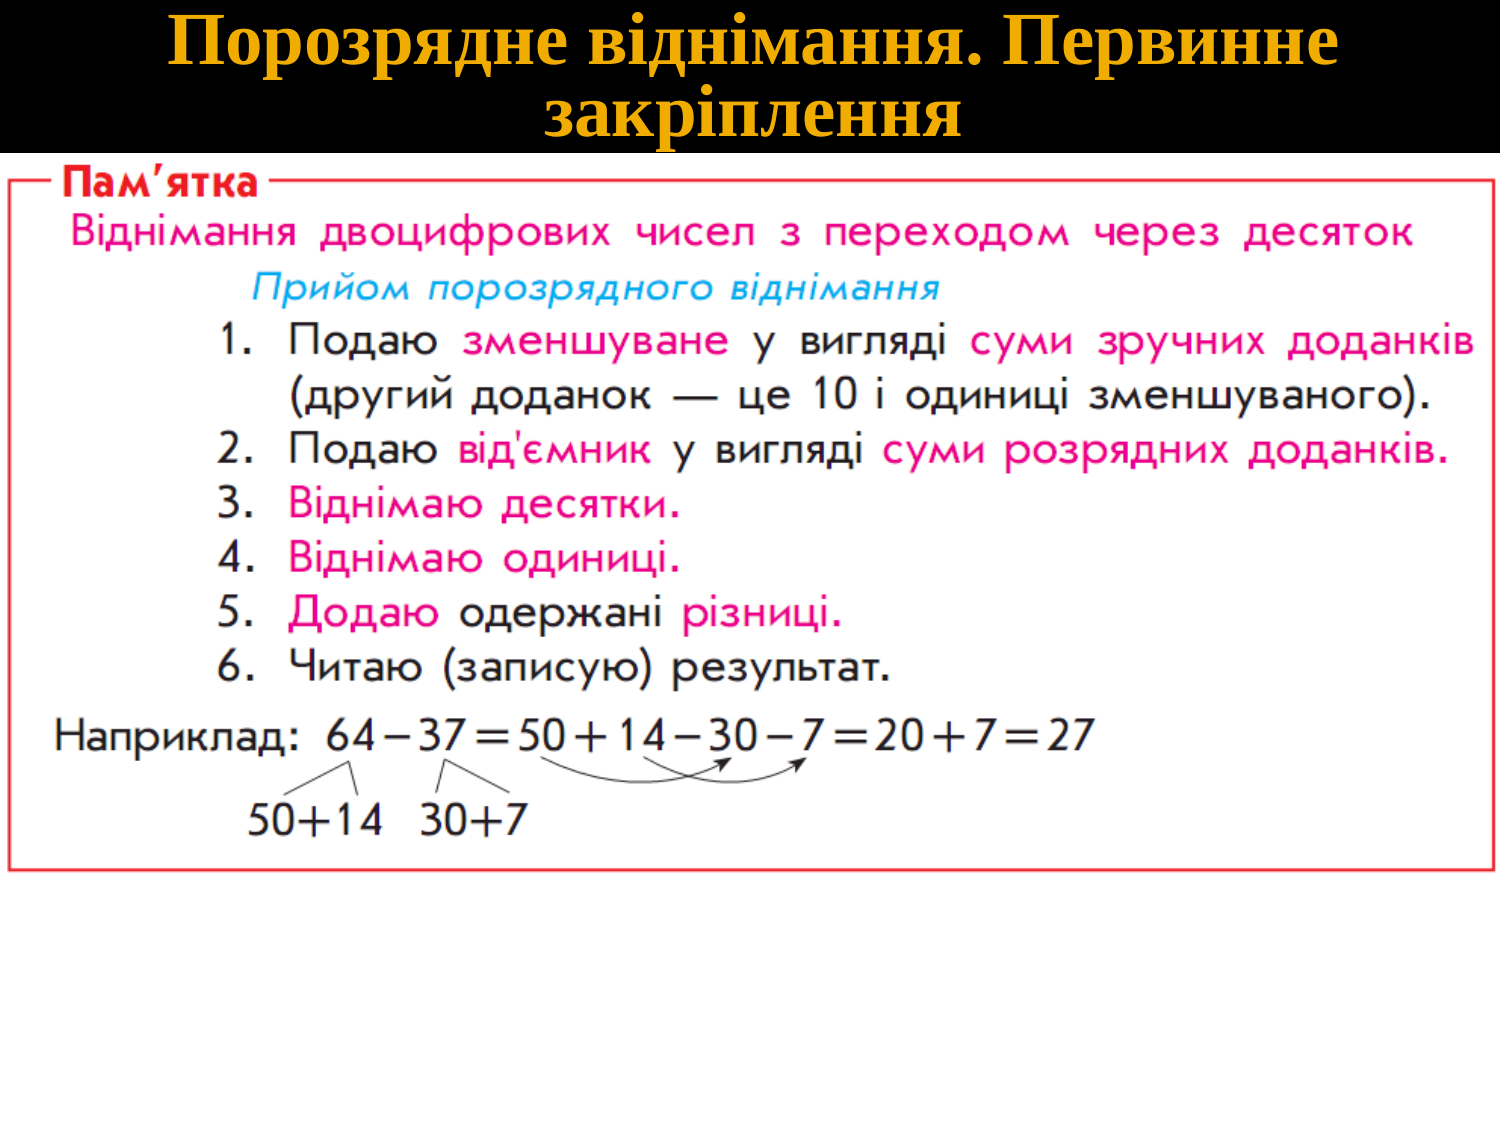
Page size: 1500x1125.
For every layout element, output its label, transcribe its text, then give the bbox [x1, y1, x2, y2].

title Порозрядне віднімання. Первинне закріплення [0, 49, 1500, 152]
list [0, 153, 1500, 879]
